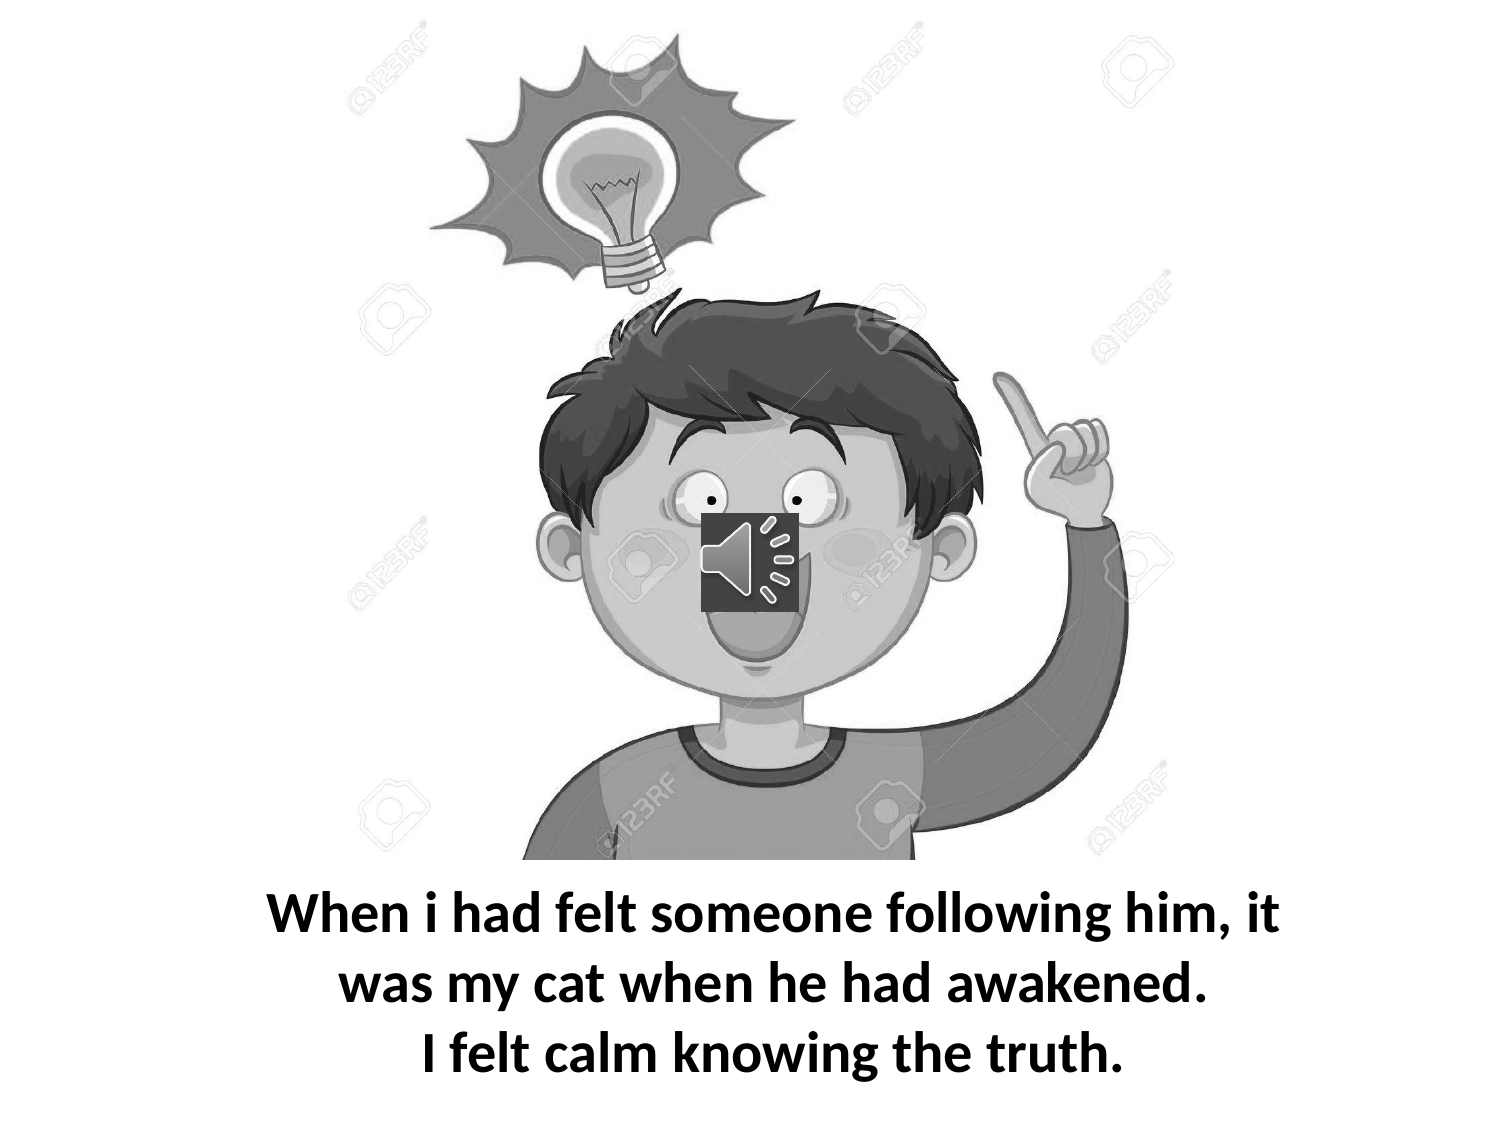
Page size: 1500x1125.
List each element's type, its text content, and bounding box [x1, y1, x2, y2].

picture [321, 0, 1200, 860]
text_box When i had felt someone following him, it was my cat when he had awakened. I felt calm knowing the truth. [218, 866, 1329, 1092]
